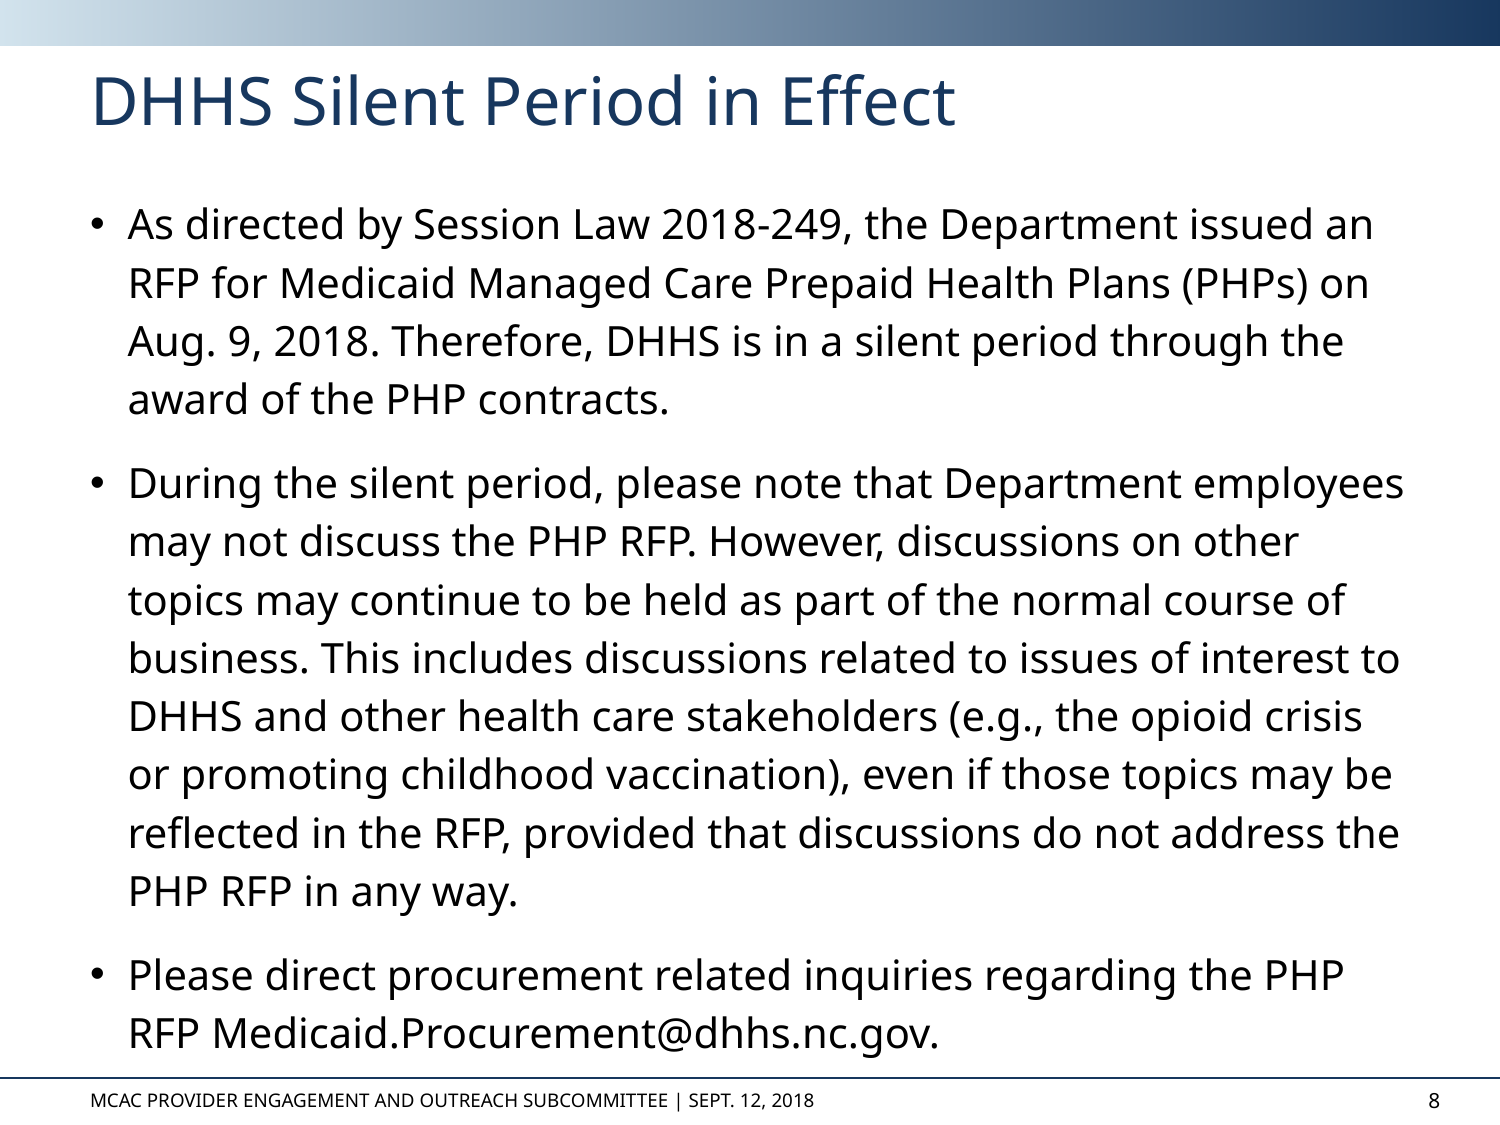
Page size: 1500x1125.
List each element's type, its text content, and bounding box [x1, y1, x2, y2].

list As directed by Session Law 2018-249, the Department issued an RFP for Medicaid Managed Care Prepaid Health Plans (PHPs) on Aug. 9, 2018. Therefore, DHHS is in a silent period through the award of the PHP contracts. During the silent period, please note that Department employees may not discuss the PHP RFP. However, discussions on other topics may continue to be held as part of the normal course of business. This includes discussions related to issues of interest to DHHS and other health care stakeholders (e.g., the opioid crisis or promoting childhood vaccination), even if those topics may be reflected in the RFP, provided that discussions do not address the PHP RFP in any way. Please direct procurement related inquiries regarding the PHP RFP Medicaid.Procurement@dhhs.nc.gov. [75, 182, 1425, 1065]
slide_number 8 [1362, 1078, 1456, 1125]
title DHHS Silent Period in Effect [75, 60, 1425, 150]
footer MCAC Provider Engagement and Outreach Subcommittee | Sept. 12, 2018 [75, 1078, 1346, 1125]
